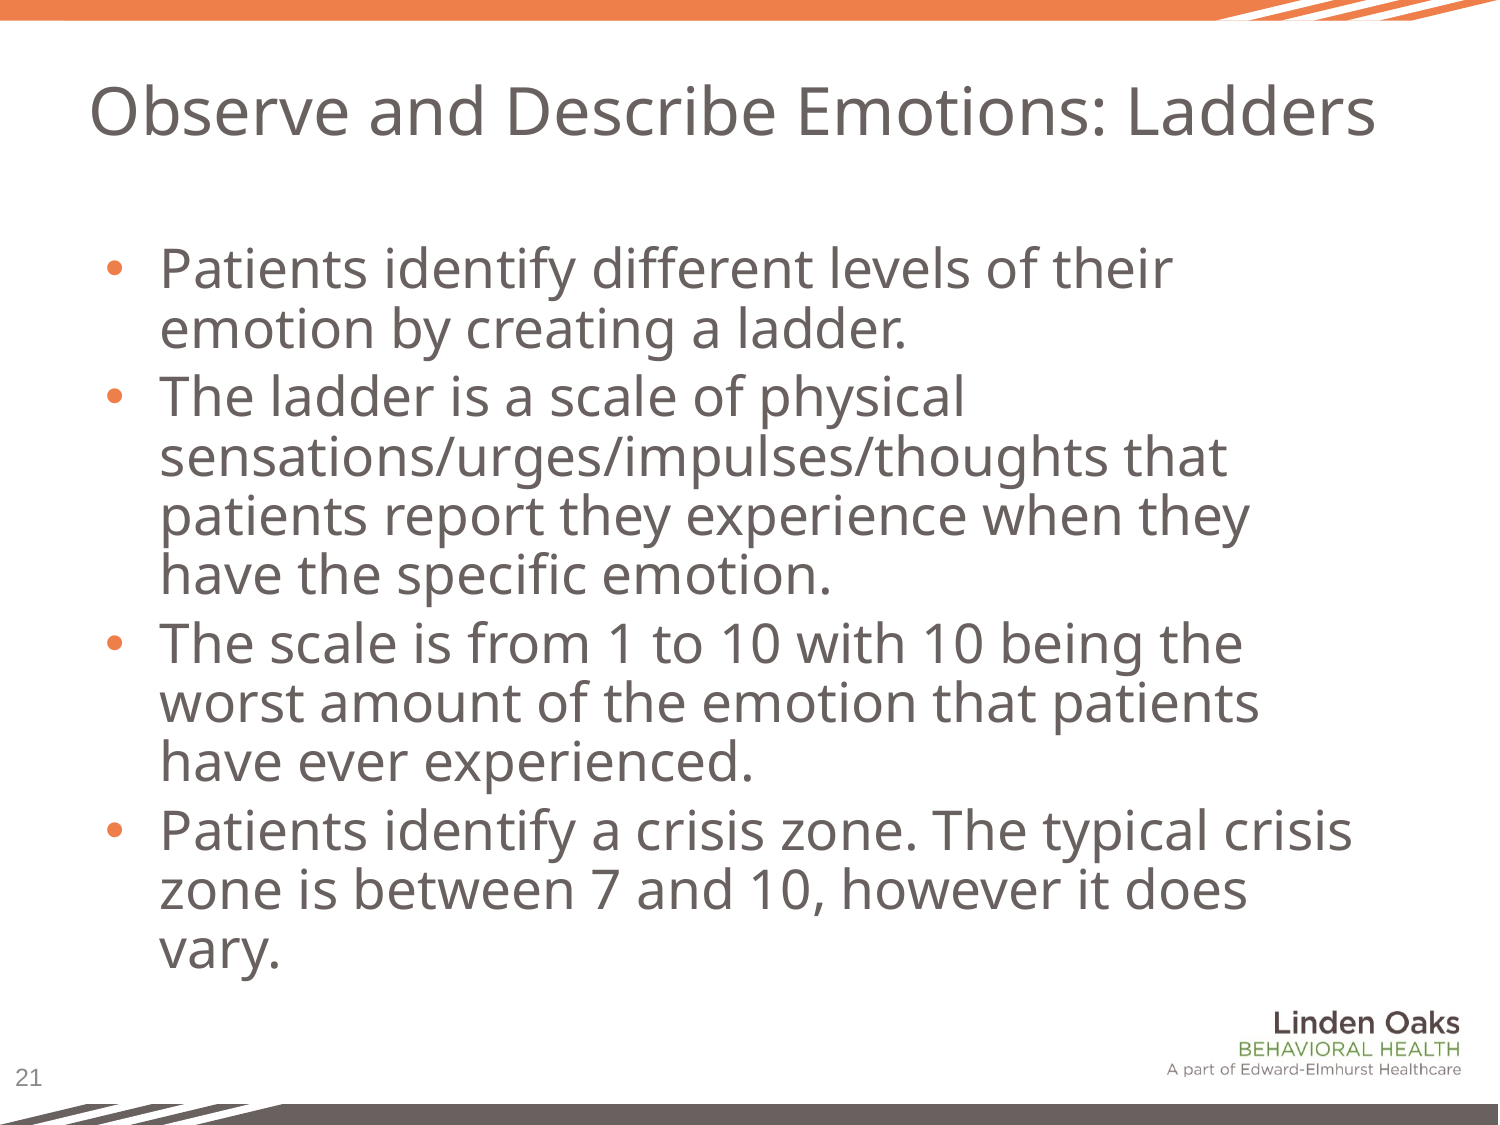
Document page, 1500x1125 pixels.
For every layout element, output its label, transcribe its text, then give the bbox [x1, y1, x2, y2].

list Patients identify different levels of their emotion by creating a ladder. The ladder is a scale of physical sensations/urges/impulses/thoughts that patients report they experience when they have the specific emotion. The scale is from 1 to 10 with 10 being the worst amount of the emotion that patients have ever experienced. Patients identify a crisis zone. The typical crisis zone is between 7 and 10, however it does vary. [20, 233, 1394, 989]
slide_number 21 [0, 1046, 338, 1107]
picture [1162, 999, 1465, 1088]
title Observe and Describe Emotions: Ladders [73, 22, 1450, 205]
